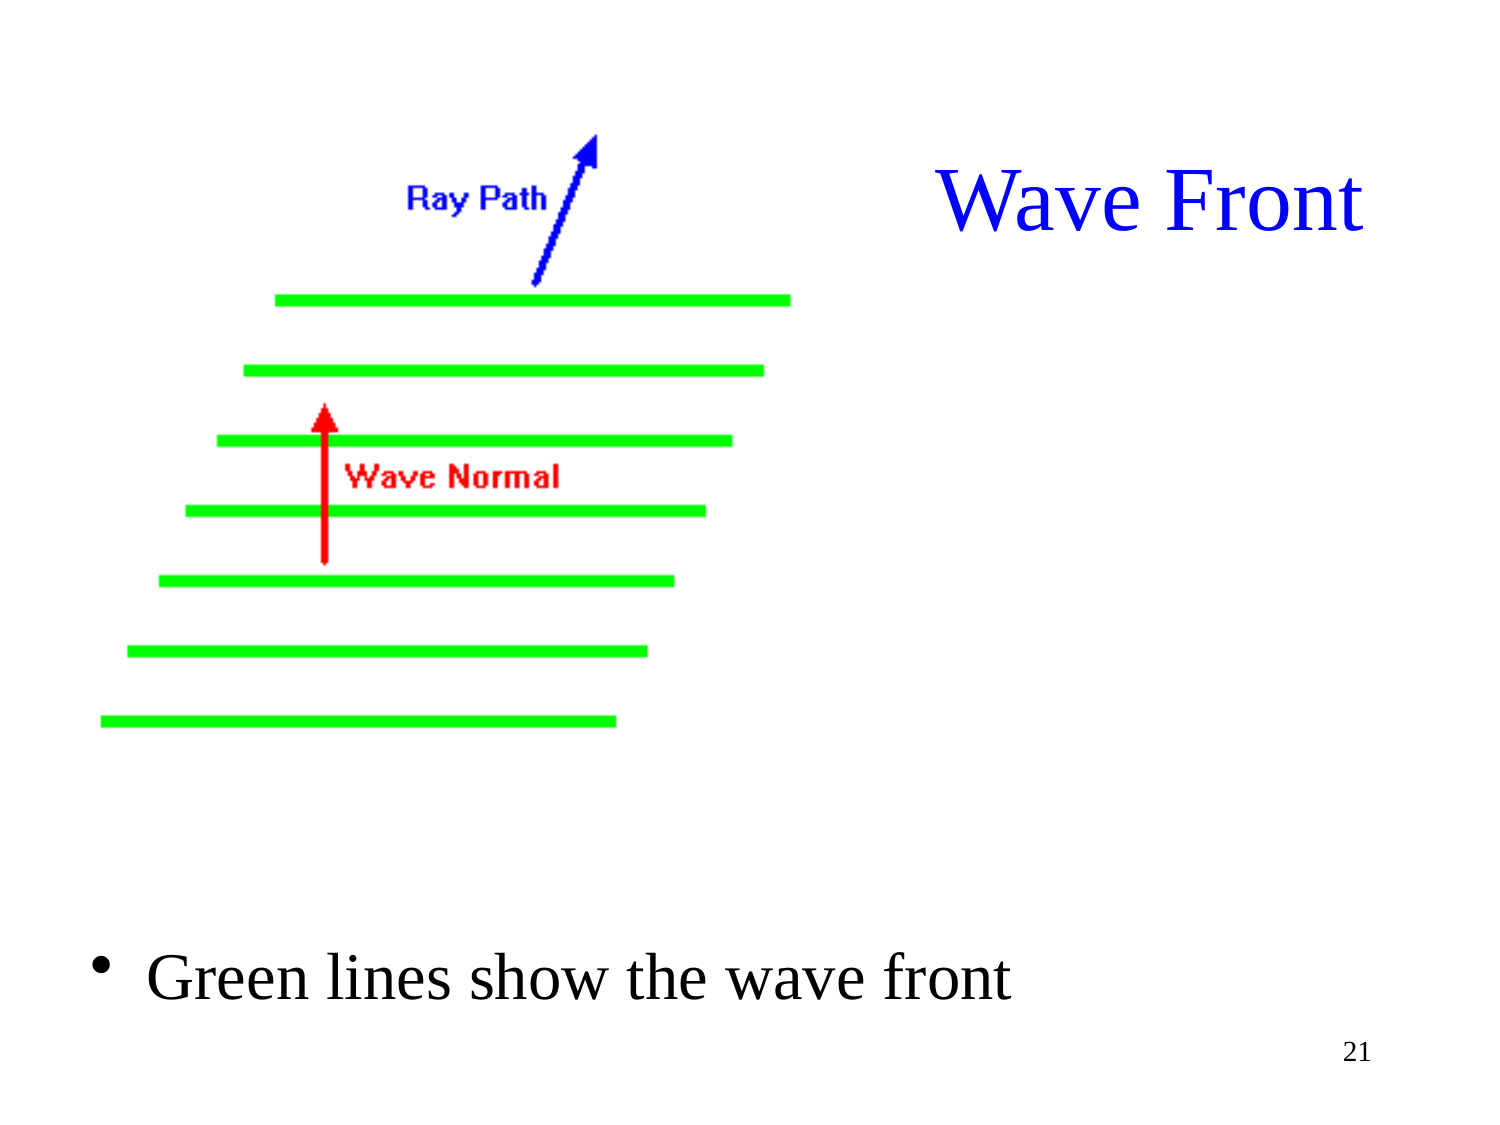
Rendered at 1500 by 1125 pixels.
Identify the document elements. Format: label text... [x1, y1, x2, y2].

list Green lines show the wave front [75, 924, 1388, 1000]
slide_number 21 [1074, 1024, 1388, 1101]
title Wave Front [912, 99, 1388, 288]
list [87, 87, 813, 813]
